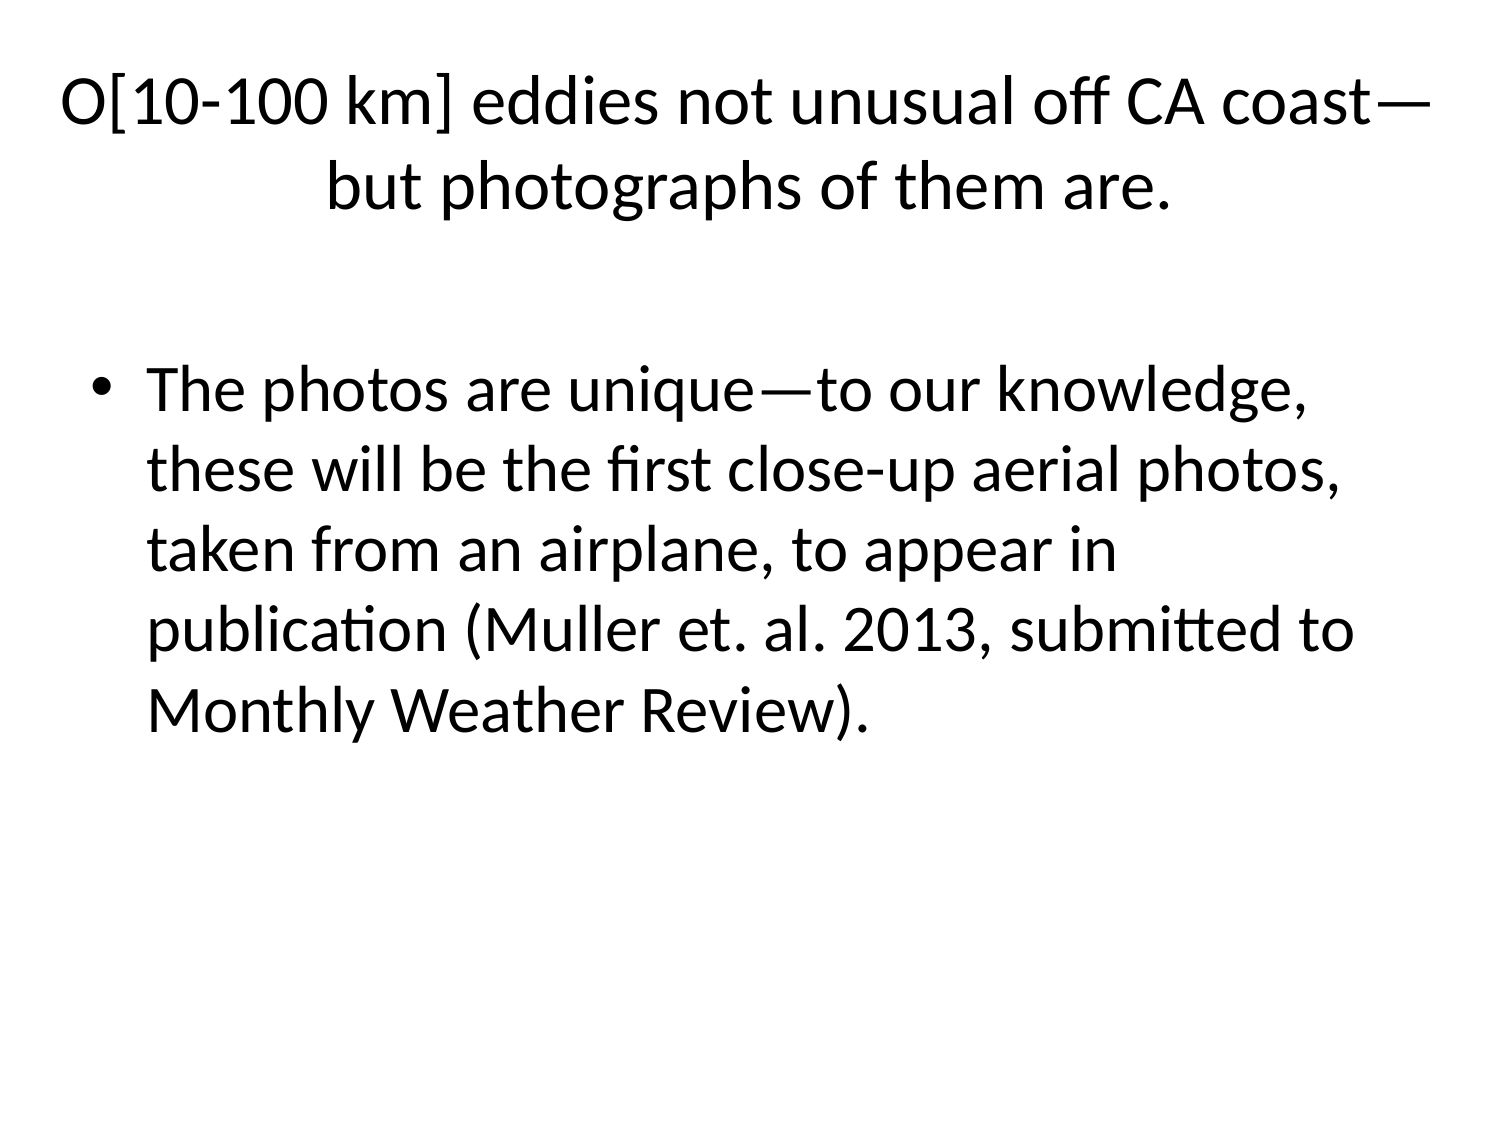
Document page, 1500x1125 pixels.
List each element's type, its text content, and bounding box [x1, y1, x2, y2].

title O[10-100 km] eddies not unusual off CA coast—but photographs of them are. [0, 45, 1500, 233]
list The photos are unique—to our knowledge, these will be the first close-up aerial photos, taken from an airplane, to appear in publication (Muller et. al. 2013, submitted to Monthly Weather Review). [75, 337, 1425, 1005]
